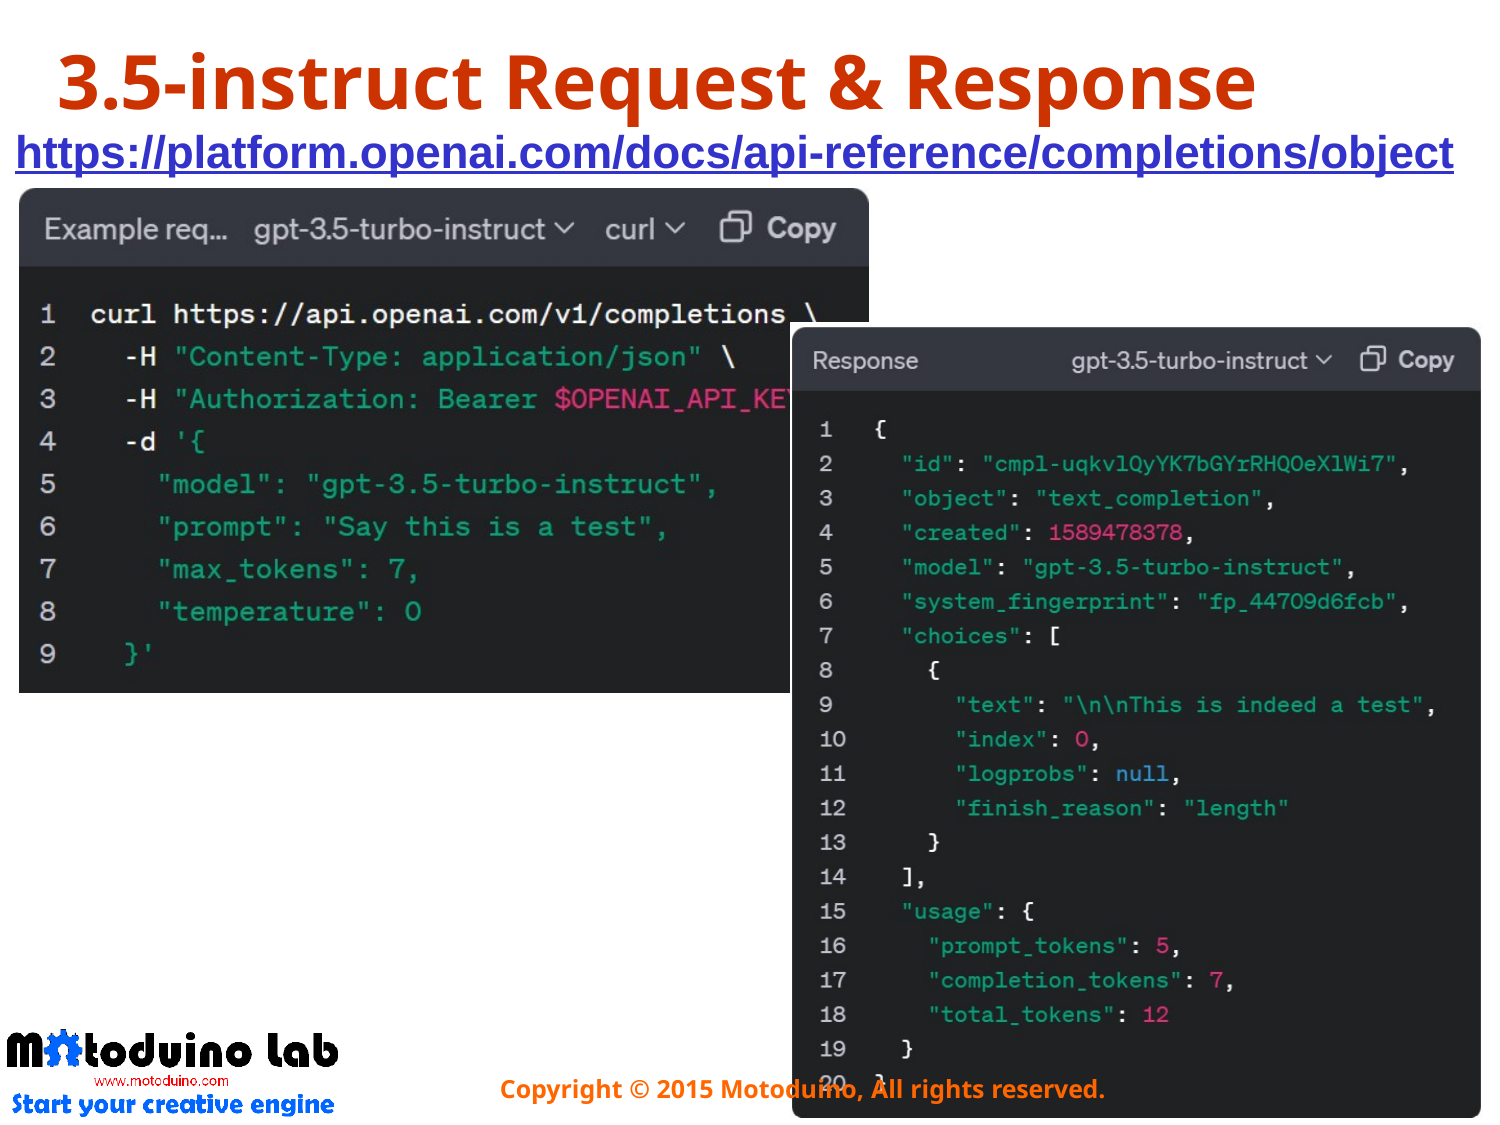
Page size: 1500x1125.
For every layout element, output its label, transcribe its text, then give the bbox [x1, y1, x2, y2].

title 3.5-instruct Request & Response https://platform.openai.com/docs/api-reference/completions/object [12, 9, 1474, 224]
picture [7, 1029, 19, 1118]
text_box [19, 187, 1483, 1118]
